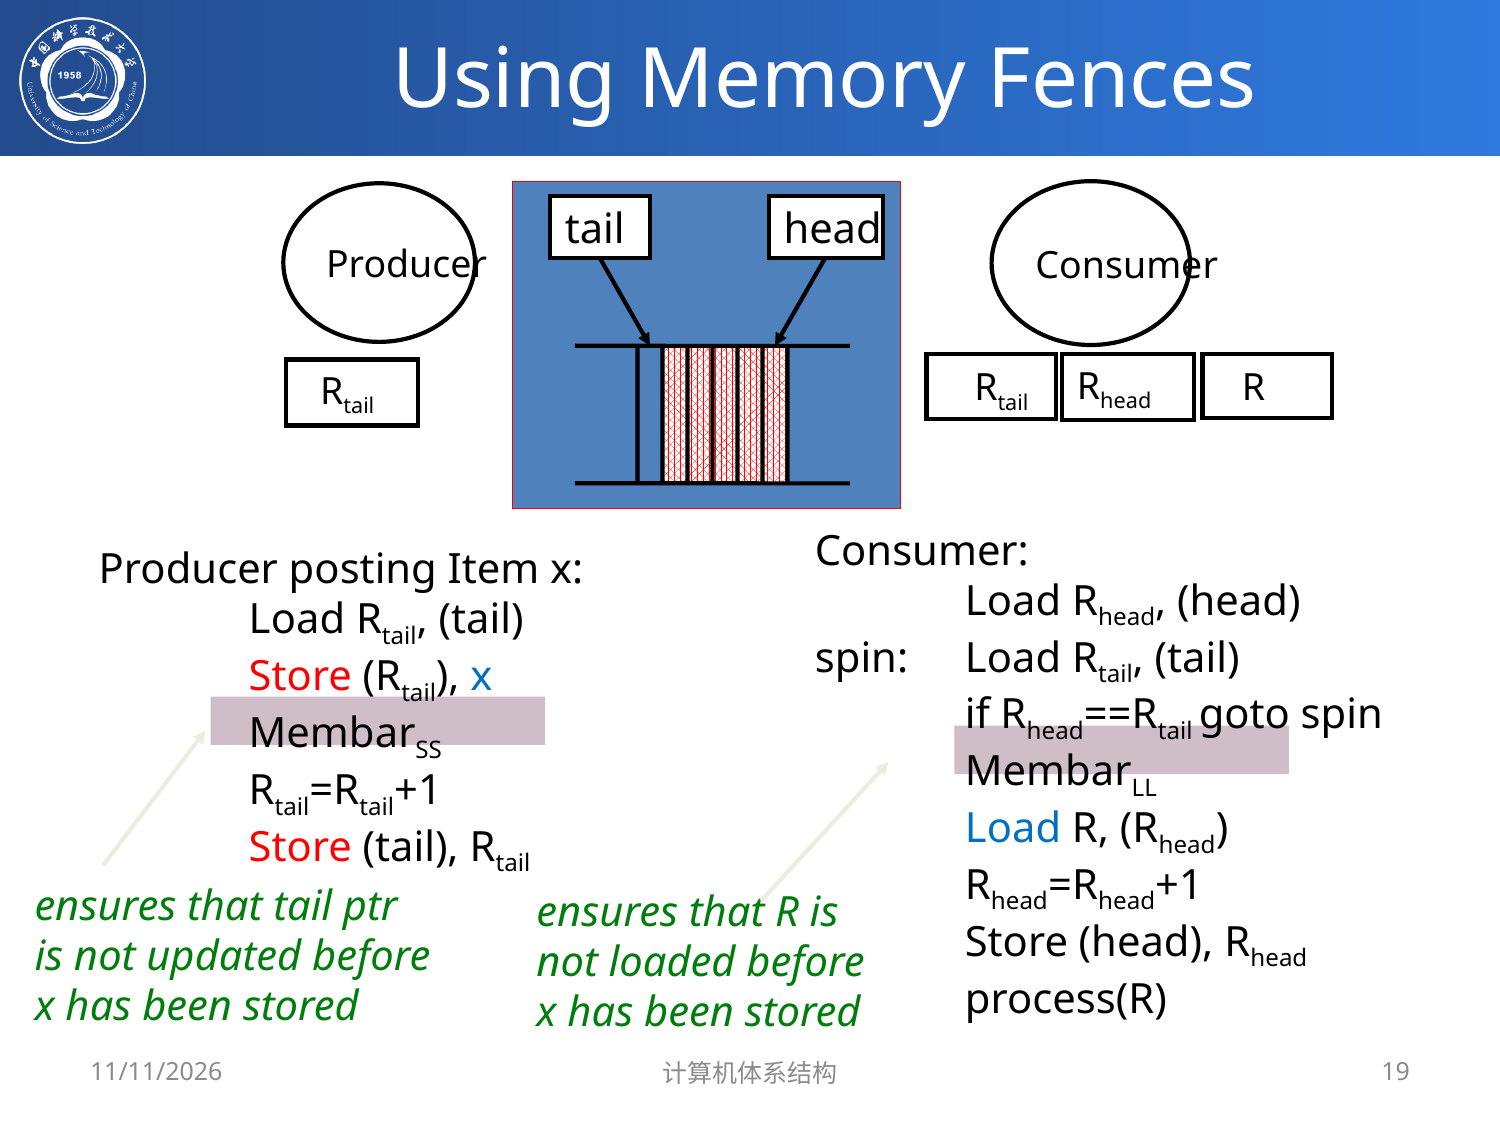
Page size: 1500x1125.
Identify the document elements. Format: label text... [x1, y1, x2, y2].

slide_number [75, 1047, 425, 1103]
title Using Memory Fences [150, 0, 1500, 148]
footer 计算机体系结构 [512, 1042, 988, 1103]
picture [19, 17, 146, 144]
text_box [498, 761, 914, 1044]
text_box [0, 730, 486, 1038]
slide_number 19 [1074, 1042, 1425, 1103]
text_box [282, 180, 1334, 509]
text_box Consumer: Load Rhead, (head) spin: Load Rtail, (tail) if Rhead==Rtail goto spin MembarLL Load R, (Rhead) Rhead=Rhead+1 Store (head), Rhead process(R) [800, 516, 1398, 1029]
text_box Producer posting Item x: Load Rtail, (tail) Store (Rtail), x MembarSS Rtail=Rtail+1 Store (tail), Rtail [83, 534, 599, 884]
